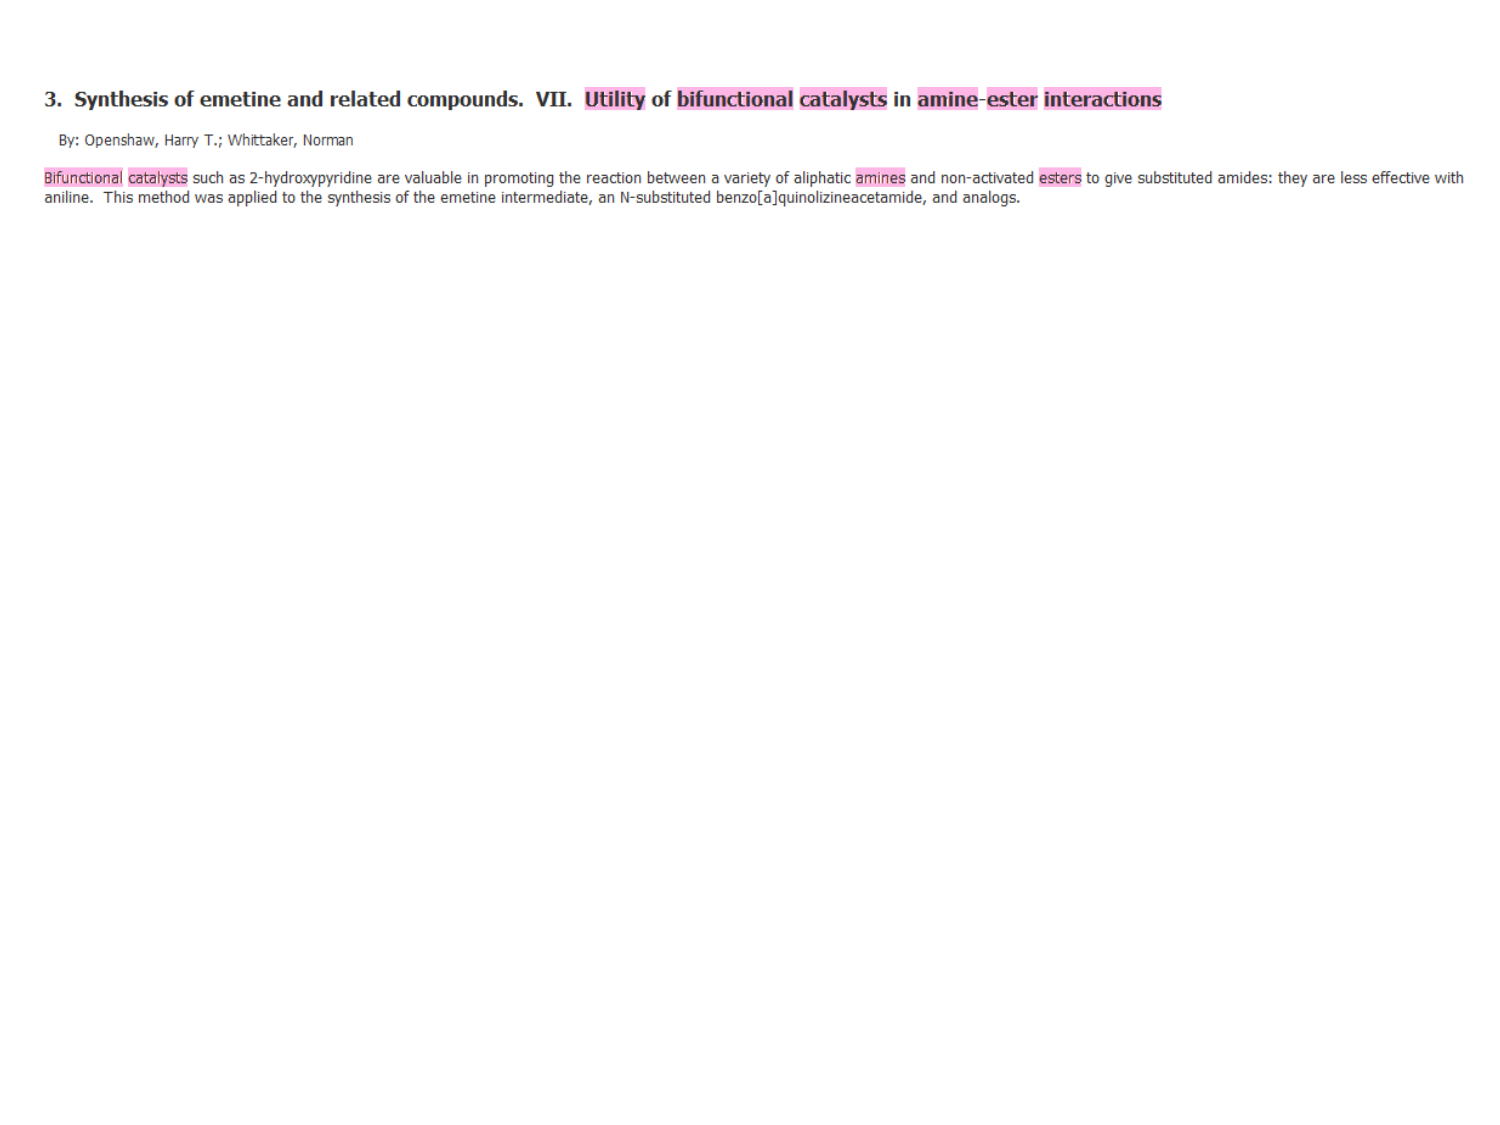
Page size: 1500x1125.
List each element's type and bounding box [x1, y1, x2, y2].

picture [37, 87, 1476, 210]
